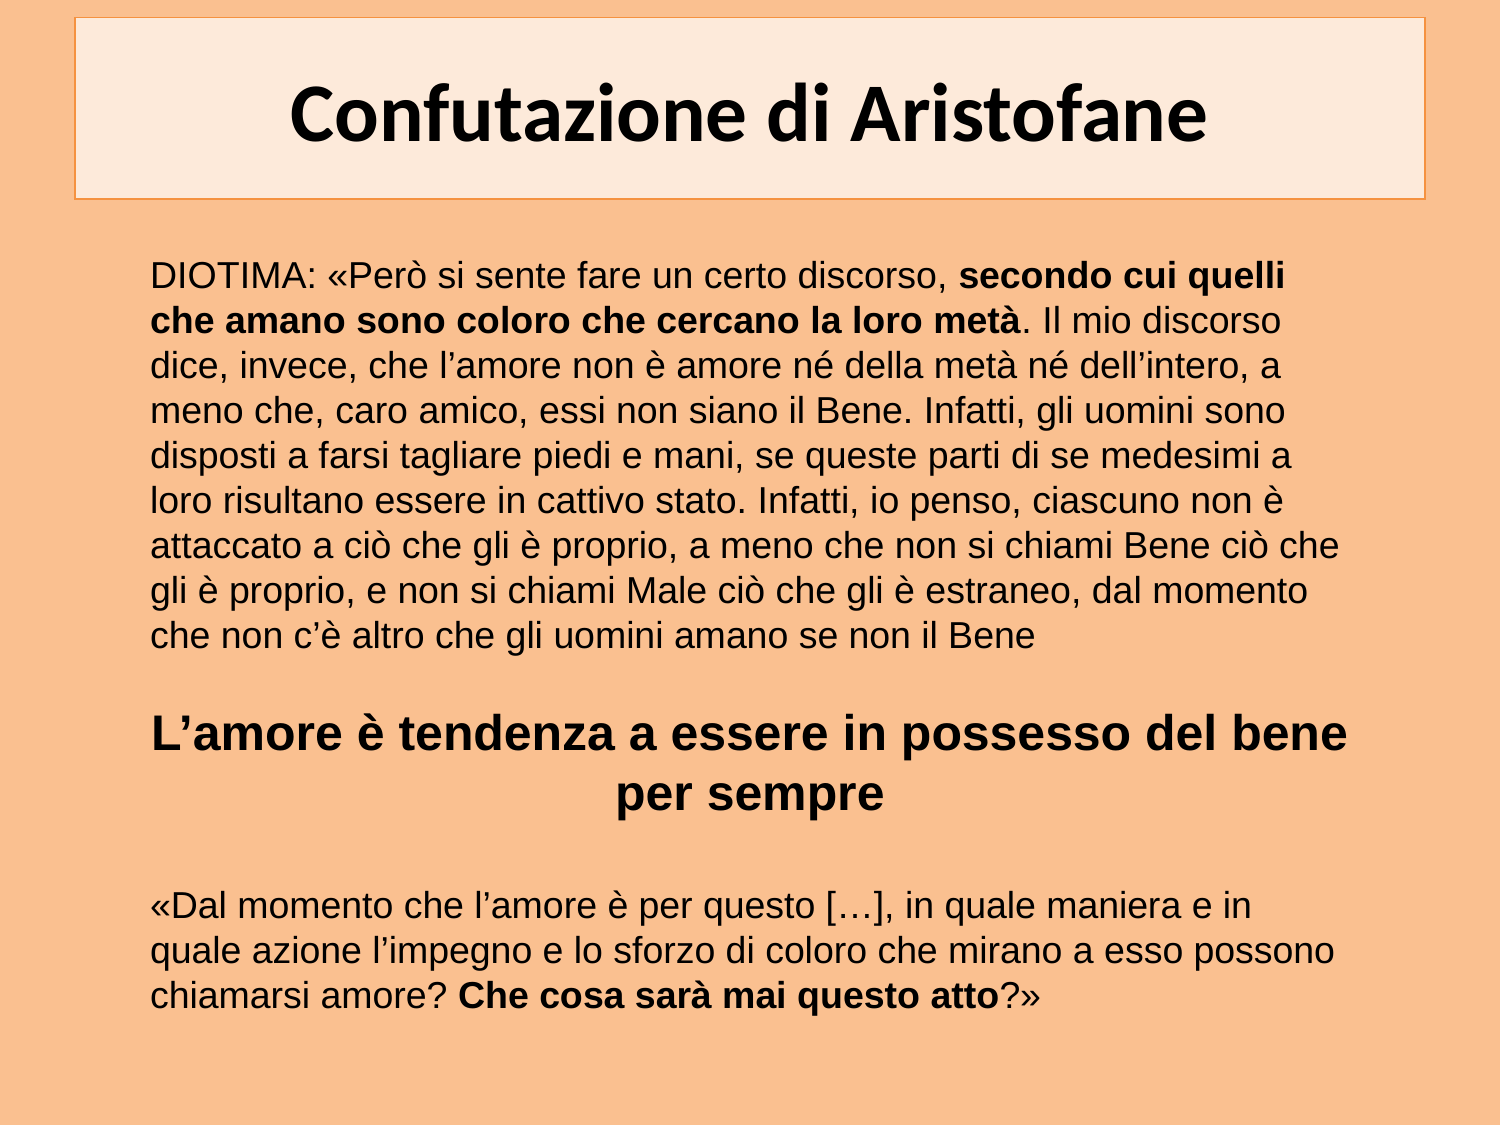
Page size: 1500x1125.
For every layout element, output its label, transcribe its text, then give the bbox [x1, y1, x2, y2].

text_box DIOTIMA: «Però si sente fare un certo discorso, secondo cui quelli che amano sono coloro che cercano la loro metà. Il mio discorso dice, invece, che l’amore non è amore né della metà né dell’intero, a meno che, caro amico, essi non siano il Bene. Infatti, gli uomini sono disposti a farsi tagliare piedi e mani, se queste parti di se medesimi a loro risultano essere in cattivo stato. Infatti, io penso, ciascuno non è attaccato a ciò che gli è proprio, a meno che non si chiami Bene ciò che gli è proprio, e non si chiami Male ciò che gli è estraneo, dal momento che non c’è altro che gli uomini amano se non il Bene L’amore è tendenza a essere in possesso del bene per sempre «Dal momento che l’amore è per questo […], in quale maniera e in quale azione l’impegno e lo sforzo di coloro che mirano a esso possono chiamarsi amore? Che cosa sarà mai questo atto?» [135, 243, 1365, 1024]
title Confutazione di Aristofane [74, 17, 1426, 200]
